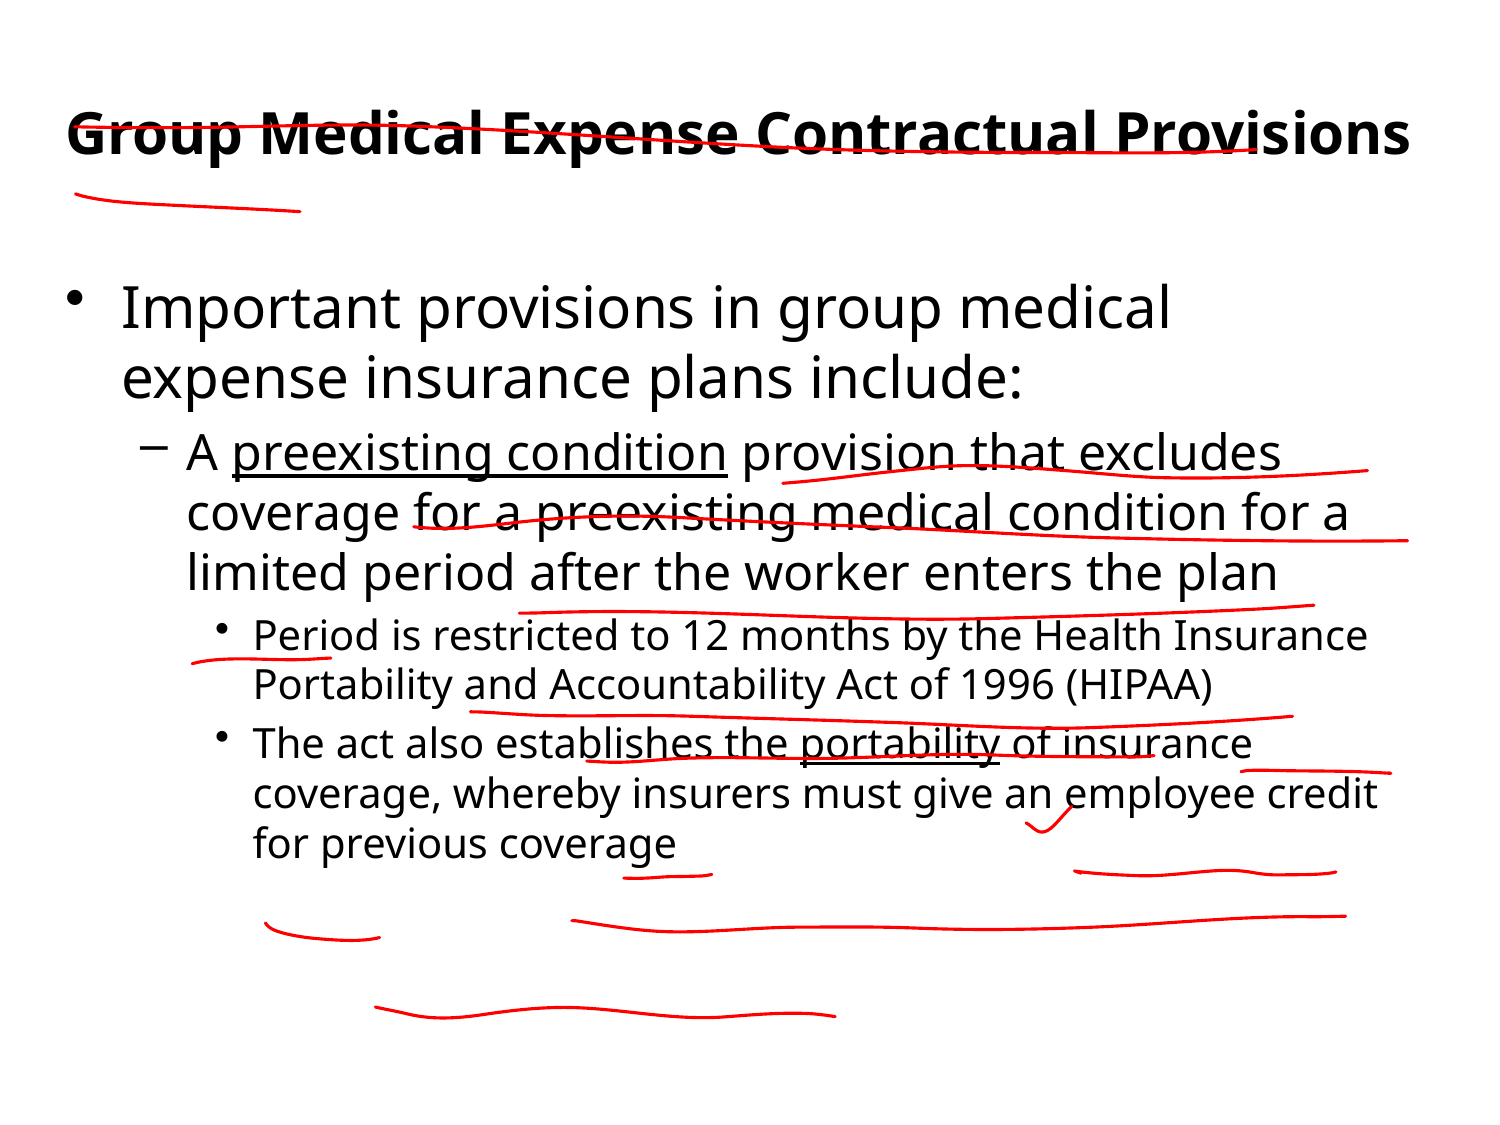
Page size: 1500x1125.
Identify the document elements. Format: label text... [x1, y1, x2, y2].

title Group Medical Expense Contractual Provisions [50, 49, 1463, 213]
list Important provisions in group medical expense insurance plans include: A preexisting condition provision that excludes coverage for a preexisting medical condition for a limited period after the worker enters the plan Period is restricted to 12 months by the Health Insurance Portability and Accountability Act of 1996 (HIPAA) The act also establishes the portability of insurance coverage, whereby insurers must give an employee credit for previous coverage [50, 262, 1411, 1013]
